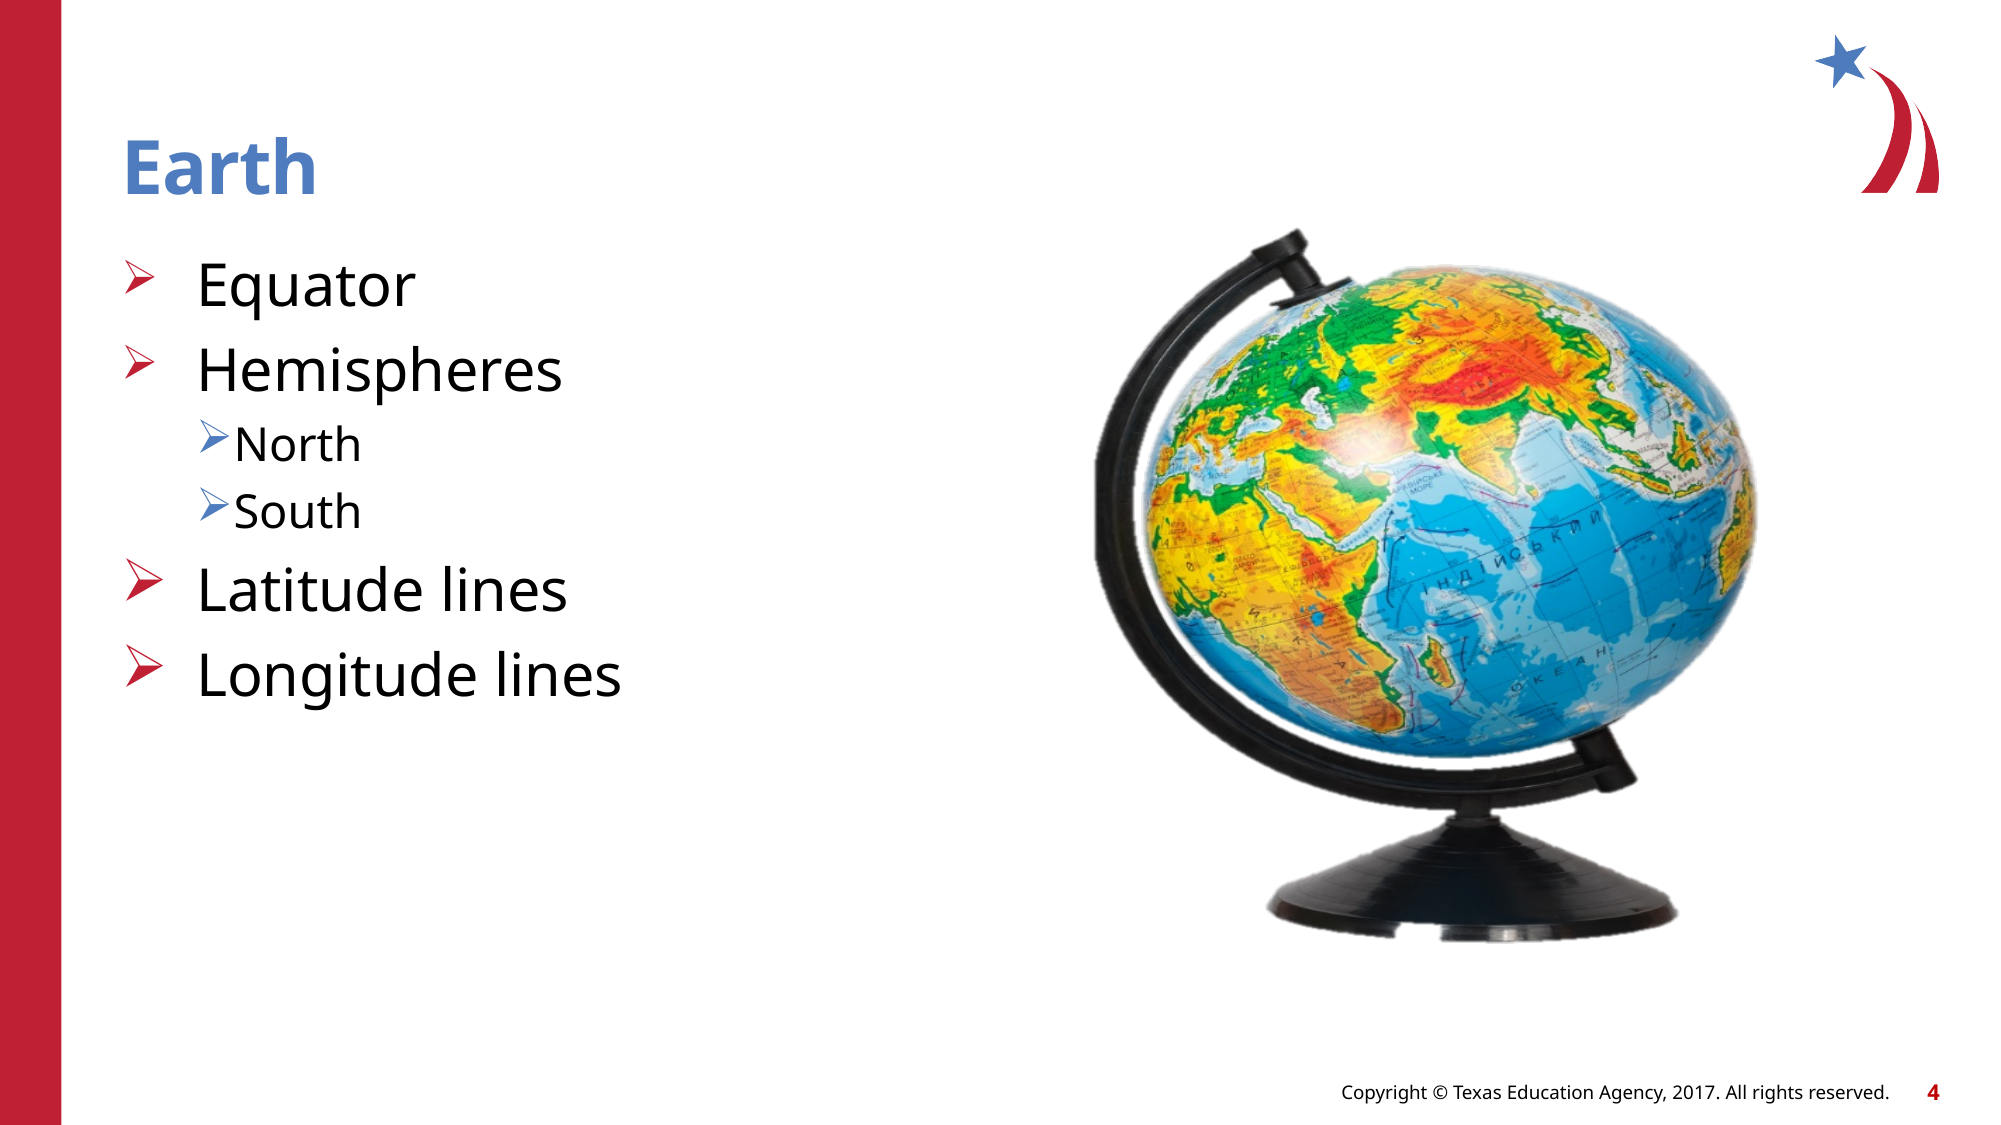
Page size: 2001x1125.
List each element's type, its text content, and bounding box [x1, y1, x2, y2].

list Equator Hemispheres North South Latitude lines Longitude lines [121, 233, 1000, 1010]
picture [1814, 34, 1939, 193]
title Earth [121, 66, 1772, 211]
picture [1087, 155, 1775, 981]
